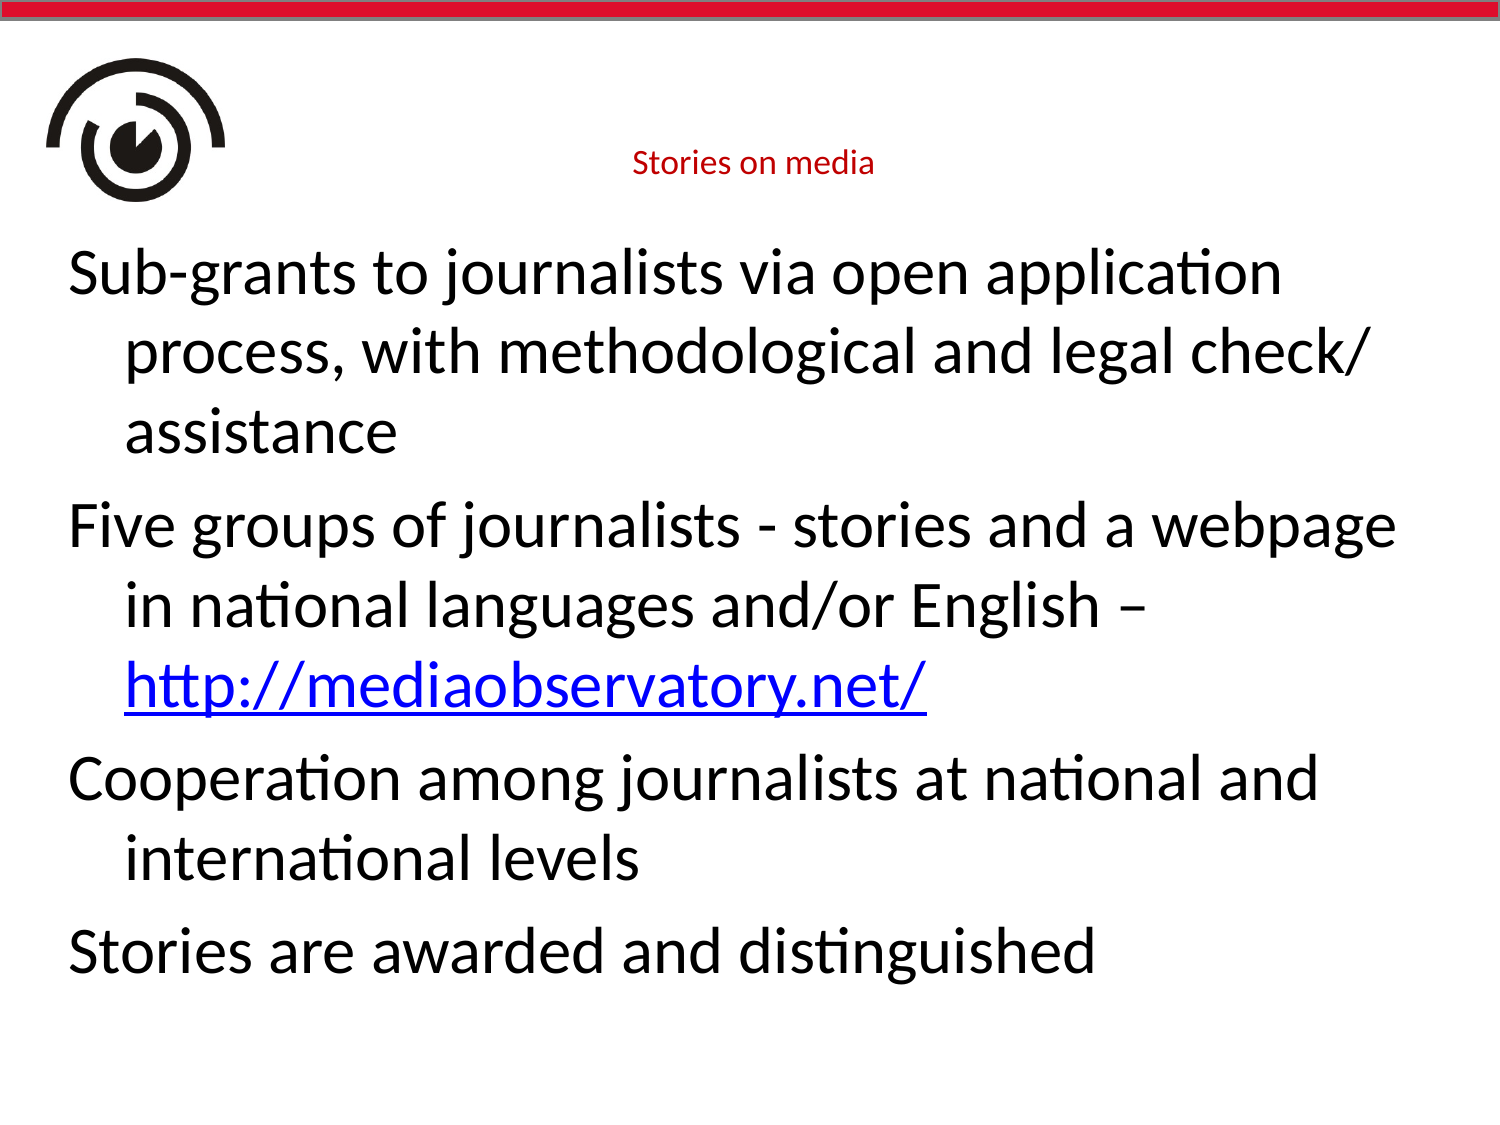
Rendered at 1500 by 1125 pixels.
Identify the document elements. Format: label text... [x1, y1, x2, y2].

list Sub-grants to journalists via open application process, with methodological and legal check/ assistance Five groups of journalists - stories and a webpage in national languages and/or English – http://mediaobservatory.net/ Cooperation among journalists at national and international levels Stories are awarded and distinguished [53, 219, 1442, 1071]
title Stories on media [75, 45, 1425, 219]
picture [46, 58, 225, 203]
text_box [0, 0, 1500, 21]
